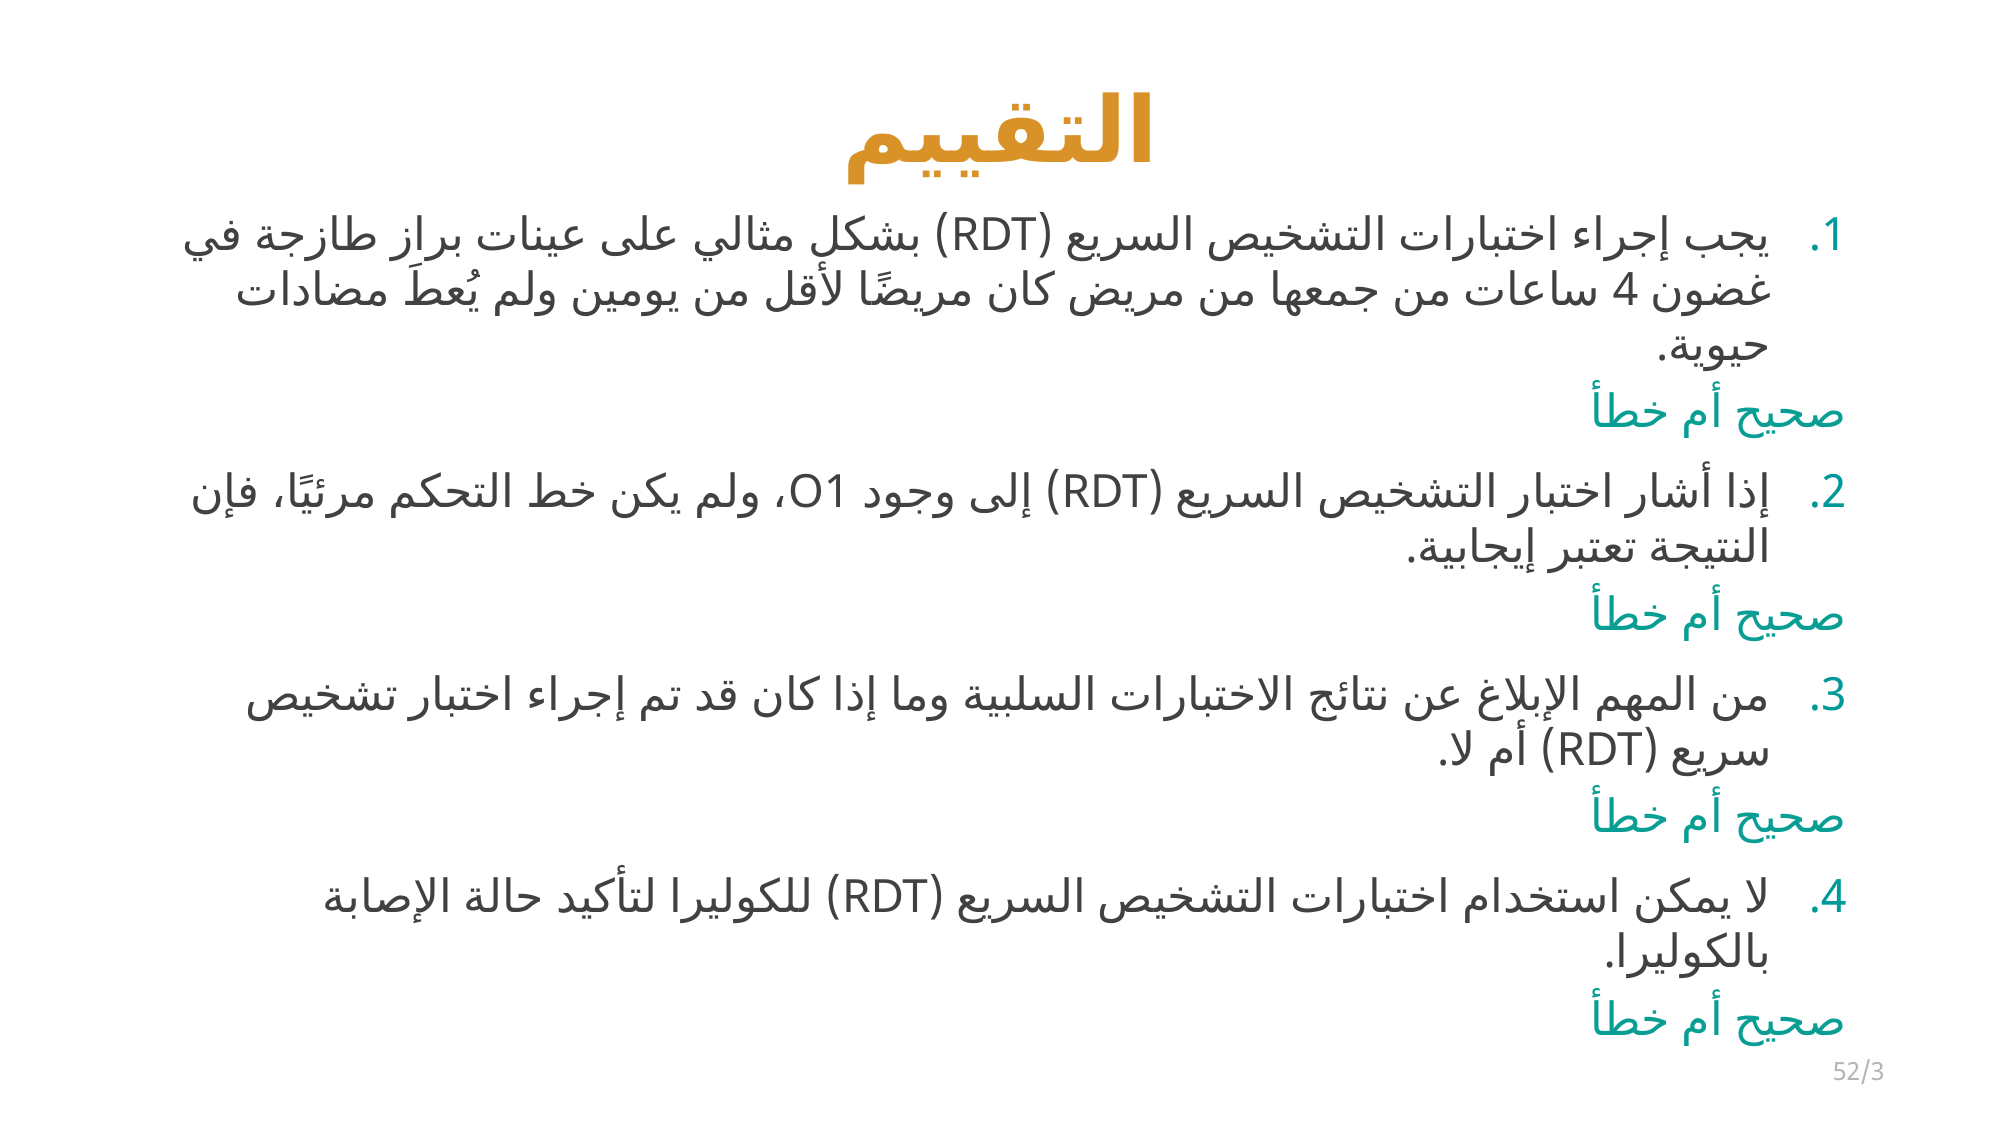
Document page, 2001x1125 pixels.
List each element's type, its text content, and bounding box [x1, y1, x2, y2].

title التقييم [362, 13, 1638, 197]
text_box 52/3 [1449, 1042, 1900, 1103]
list يجب إجراء اختبارات التشخيص السريع (RDT) بشكل مثالي على عينات براز طازجة في غضون 4 ساعات من جمعها من مريض كان مريضًا لأقل من يومين ولم يُعطَ مضادات حيوية. صحيح أم خطأ إذا أشار اختبار التشخيص السريع (RDT) إلى وجود O1، ولم يكن خط التحكم مرئيًا، فإن النتيجة تعتبر إيجابية. صحيح أم خطأ من المهم الإبلاغ عن نتائج الاختبارات السلبية وما إذا كان قد تم إجراء اختبار تشخيص سريع (RDT) أم لا. صحيح أم خطأ لا يمكن استخدام اختبارات التشخيص السريع (RDT) للكوليرا لتأكيد حالة الإصابة بالكوليرا. صحيح أم خطأ [138, 197, 1862, 1047]
